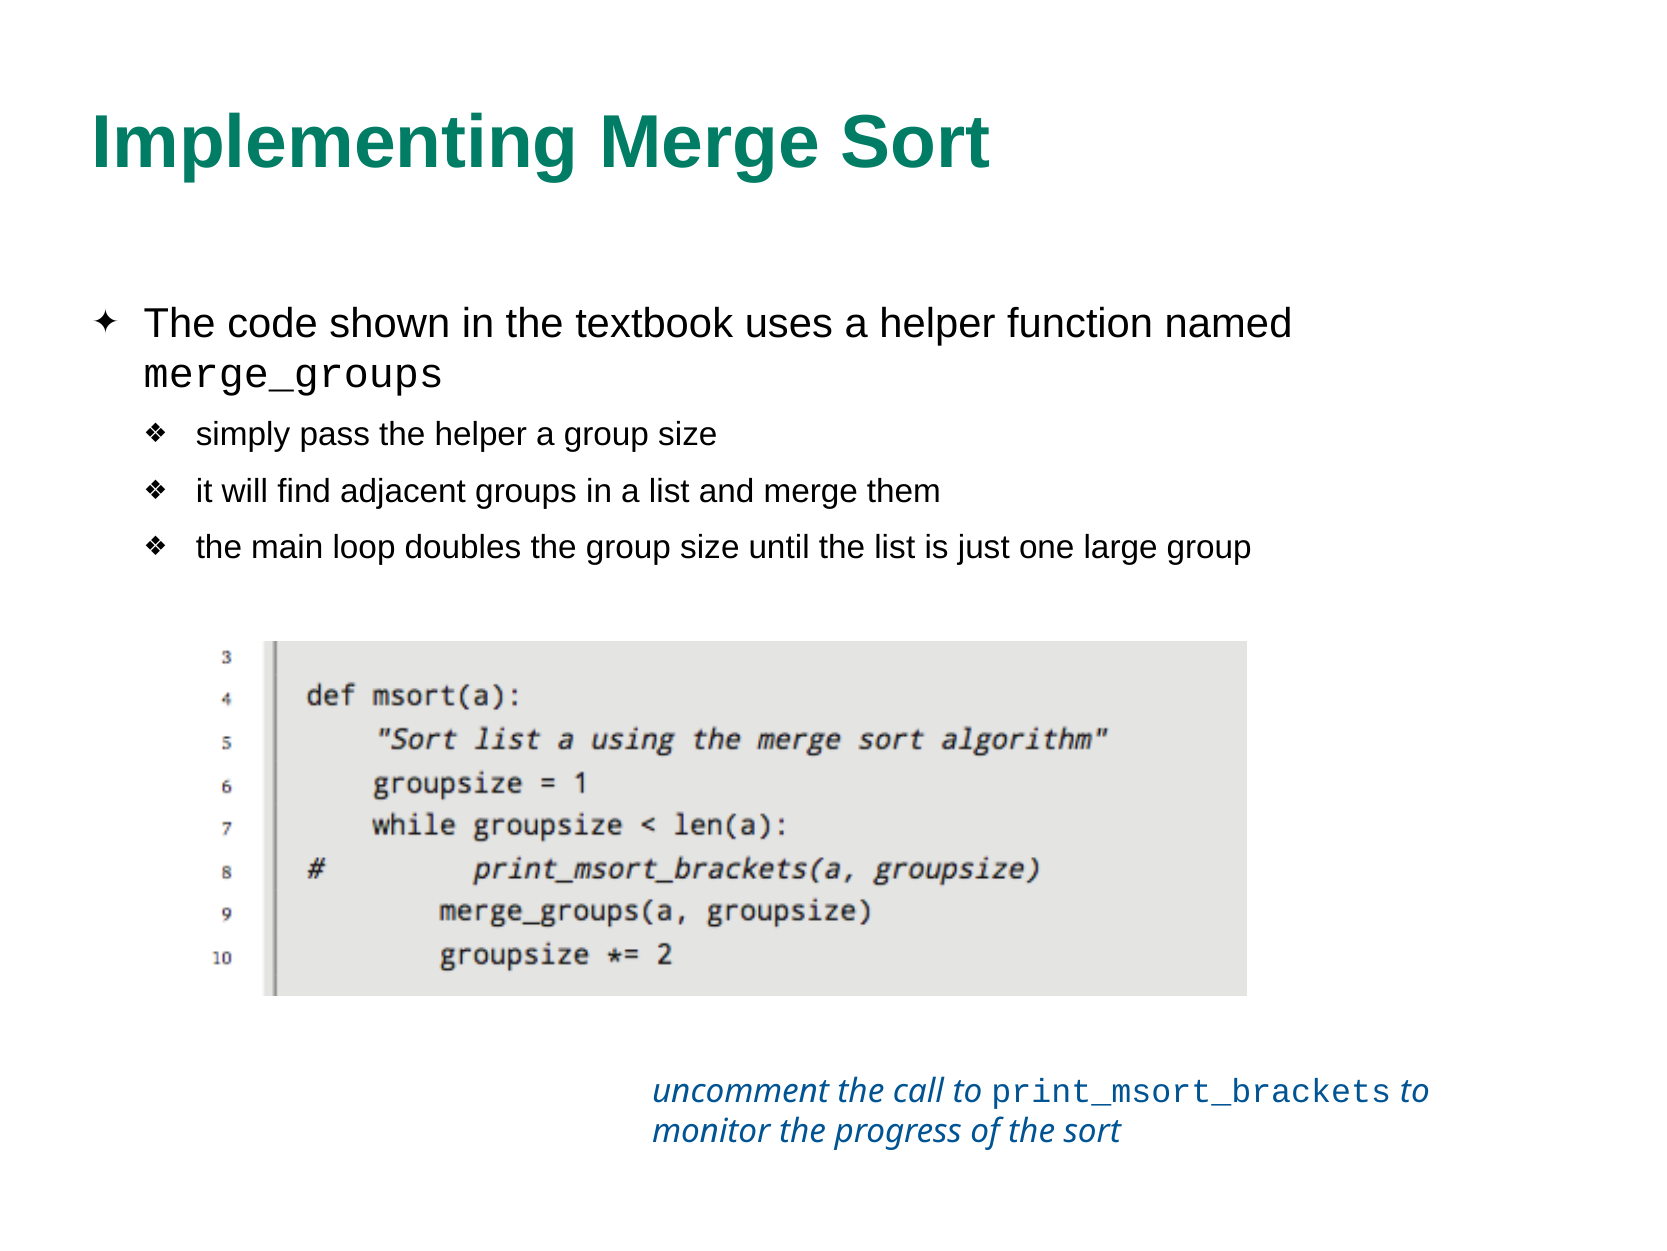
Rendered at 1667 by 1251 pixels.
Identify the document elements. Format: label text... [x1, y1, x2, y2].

title Implementing Merge Sort [82, 32, 1543, 243]
text_box uncomment the call to print_msort_brackets to monitor the progress of the sort [643, 1061, 1561, 1158]
list The code shown in the textbook uses a helper function named merge_groups simply pass the helper a group size it will find adjacent groups in a list and merge them the main loop doubles the group size until the list is just one large group [82, 286, 1543, 1161]
picture [194, 641, 1248, 997]
